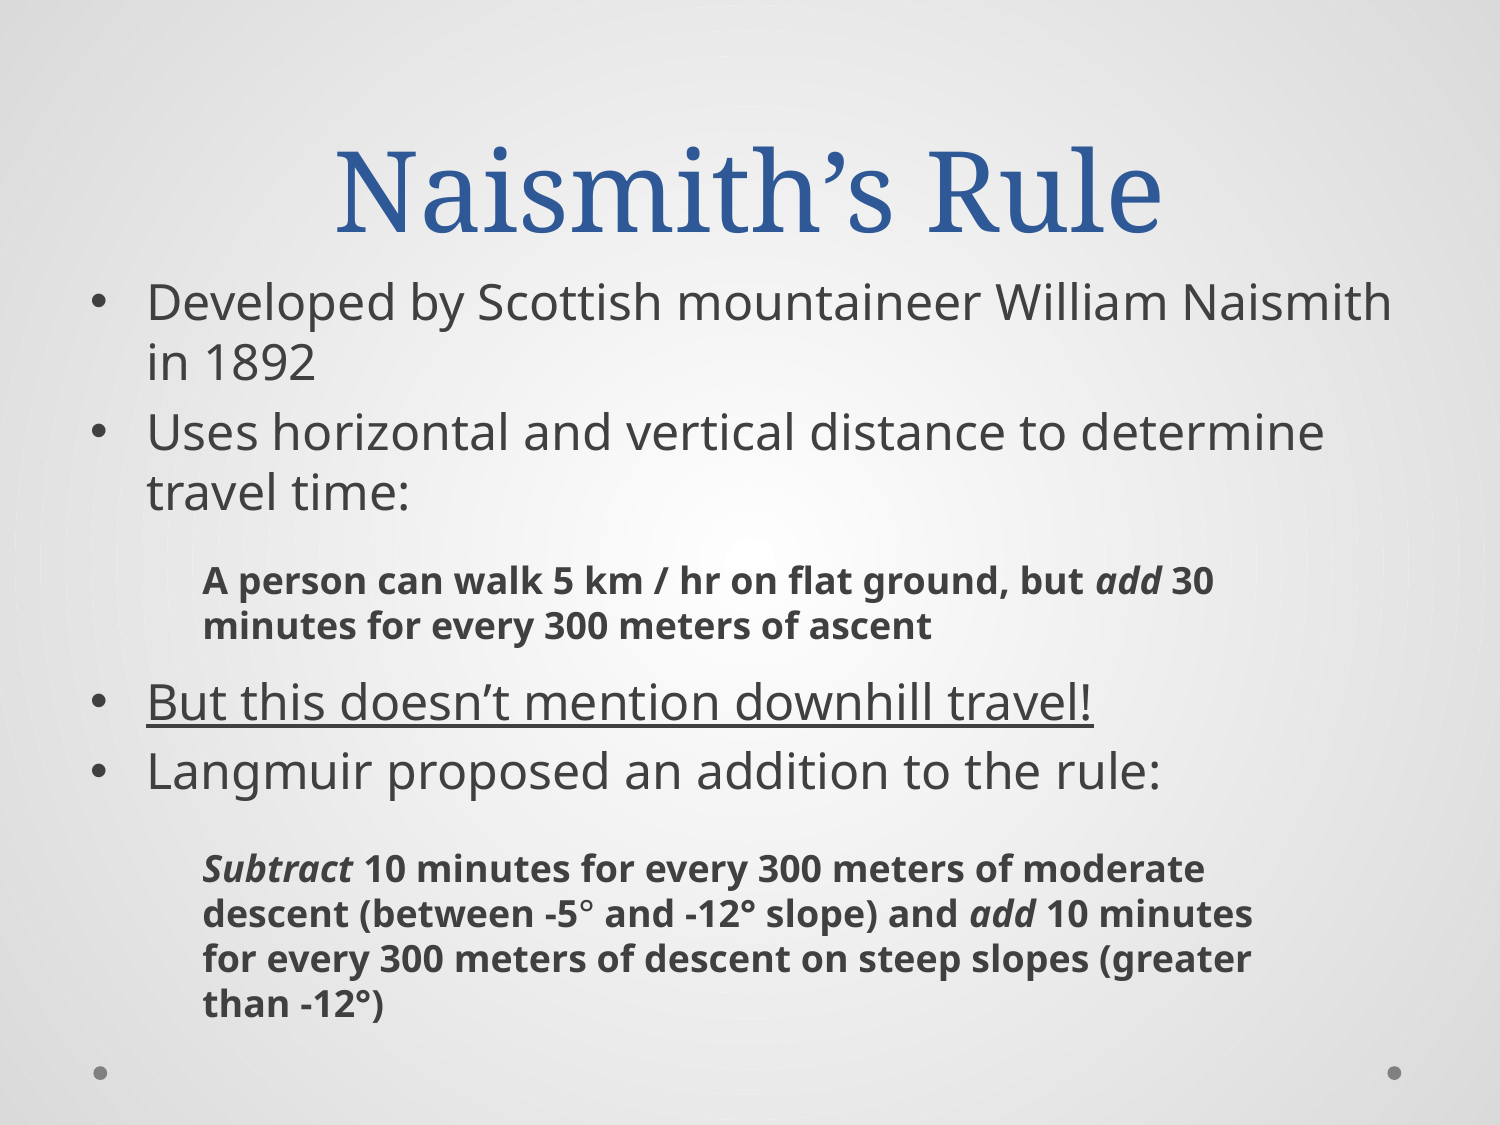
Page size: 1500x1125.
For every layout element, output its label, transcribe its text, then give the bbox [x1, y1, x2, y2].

list Developed by Scottish mountaineer William Naismith in 1892 Uses horizontal and vertical distance to determine travel time: But this doesn’t mention downhill travel! Langmuir proposed an addition to the rule: [75, 262, 1425, 1005]
title Naismith’s Rule [75, 0, 1425, 262]
text_box Subtract 10 minutes for every 300 meters of moderate descent (between -5° and -12° slope) and add 10 minutes for every 300 meters of descent on steep slopes (greater than -12°) [187, 837, 1320, 1033]
text_box A person can walk 5 km / hr on flat ground, but add 30 minutes for every 300 meters of ascent [187, 549, 1320, 655]
